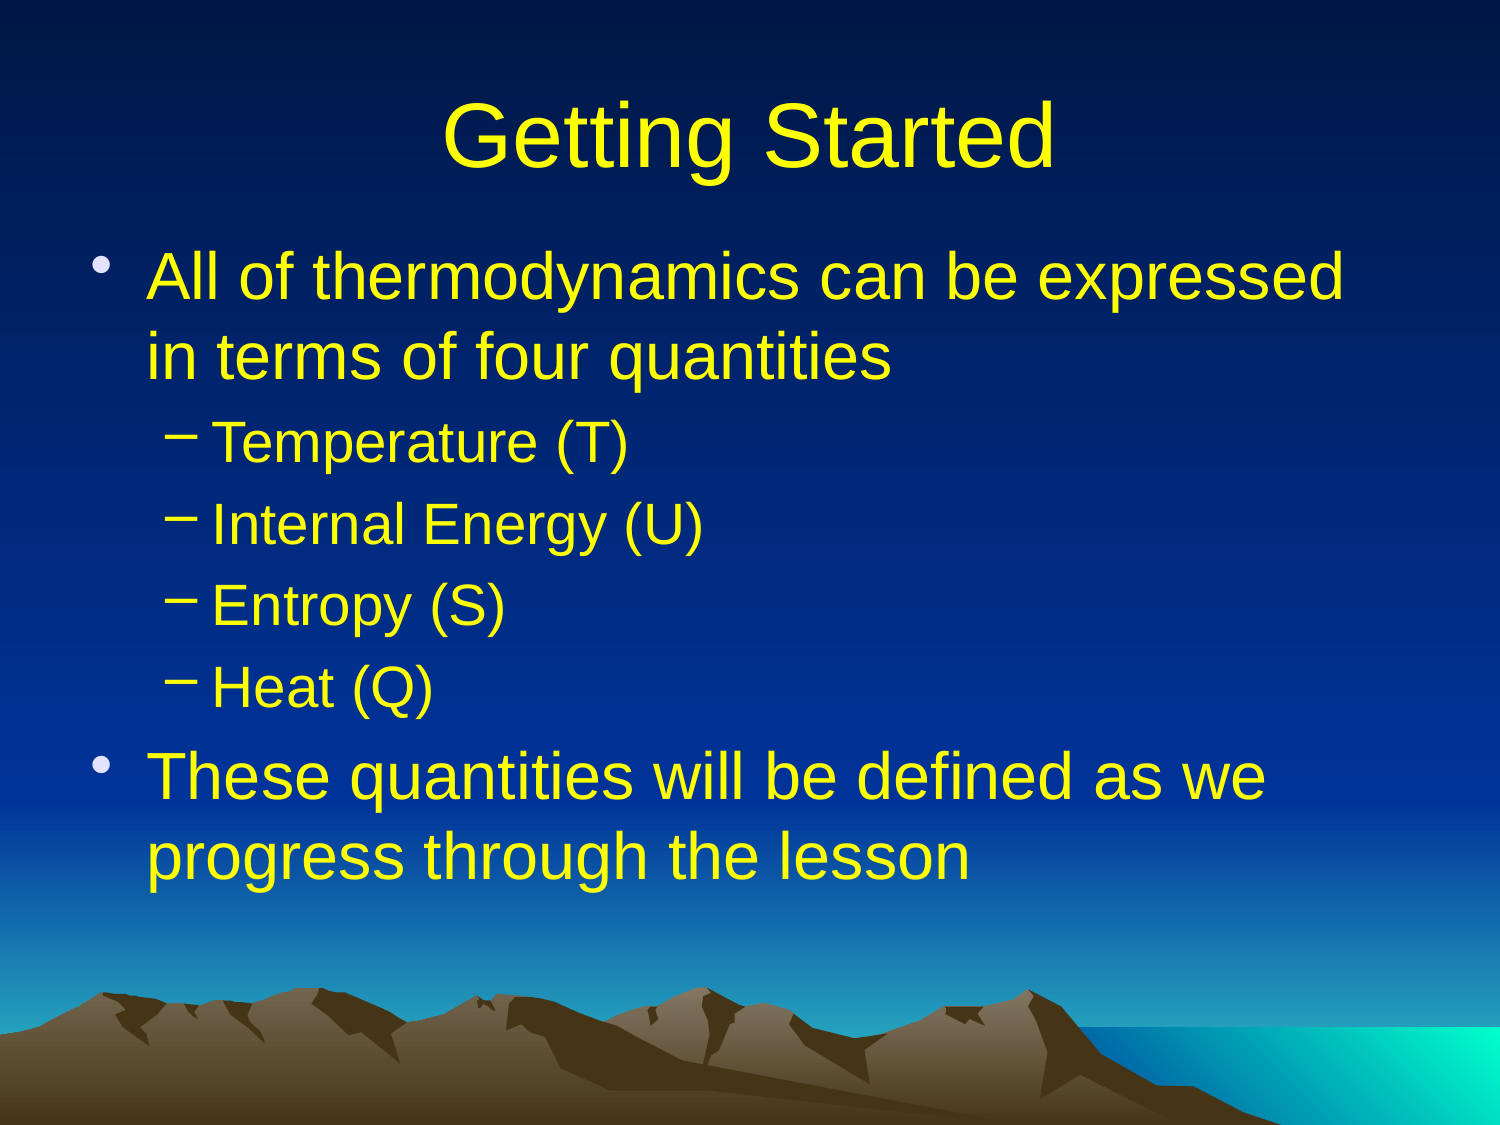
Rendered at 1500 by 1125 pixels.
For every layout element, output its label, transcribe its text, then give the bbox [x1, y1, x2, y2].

title Getting Started [75, 37, 1425, 224]
list All of thermodynamics can be expressed in terms of four quantities Temperature (T) Internal Energy (U) Entropy (S) Heat (Q) These quantities will be defined as we progress through the lesson [75, 224, 1425, 963]
